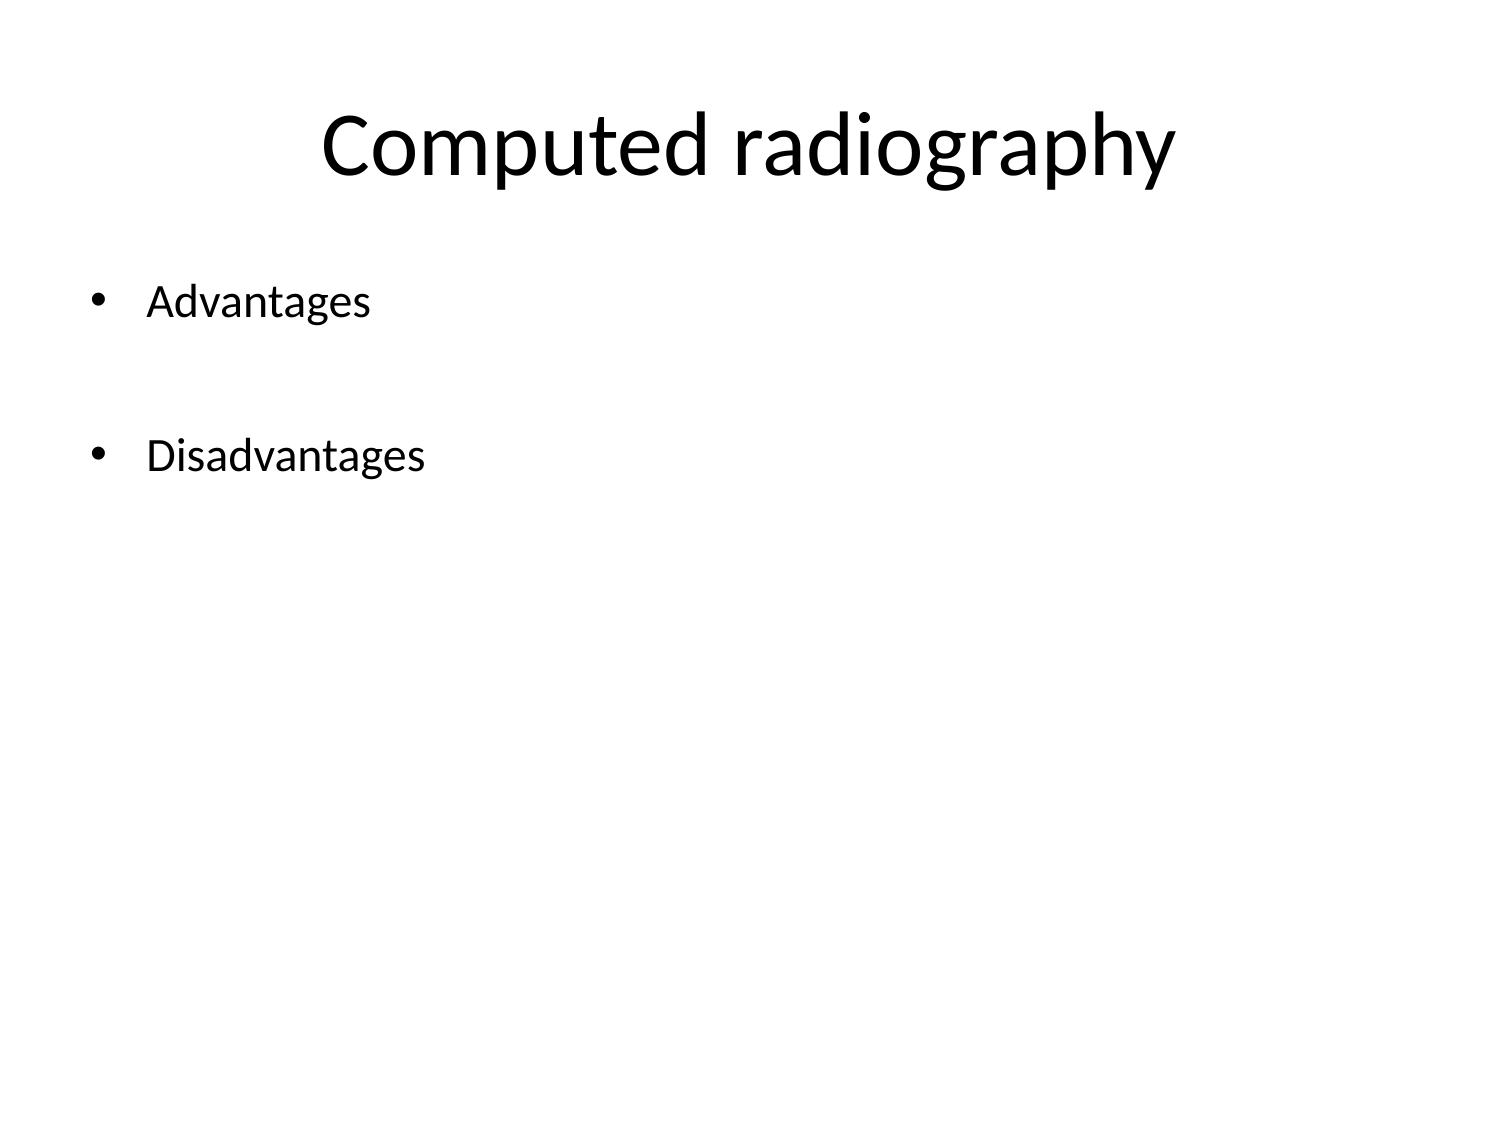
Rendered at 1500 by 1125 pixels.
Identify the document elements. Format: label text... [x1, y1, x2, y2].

title Computed radiography [75, 45, 1425, 233]
list Advantages Disadvantages [75, 262, 1425, 1005]
